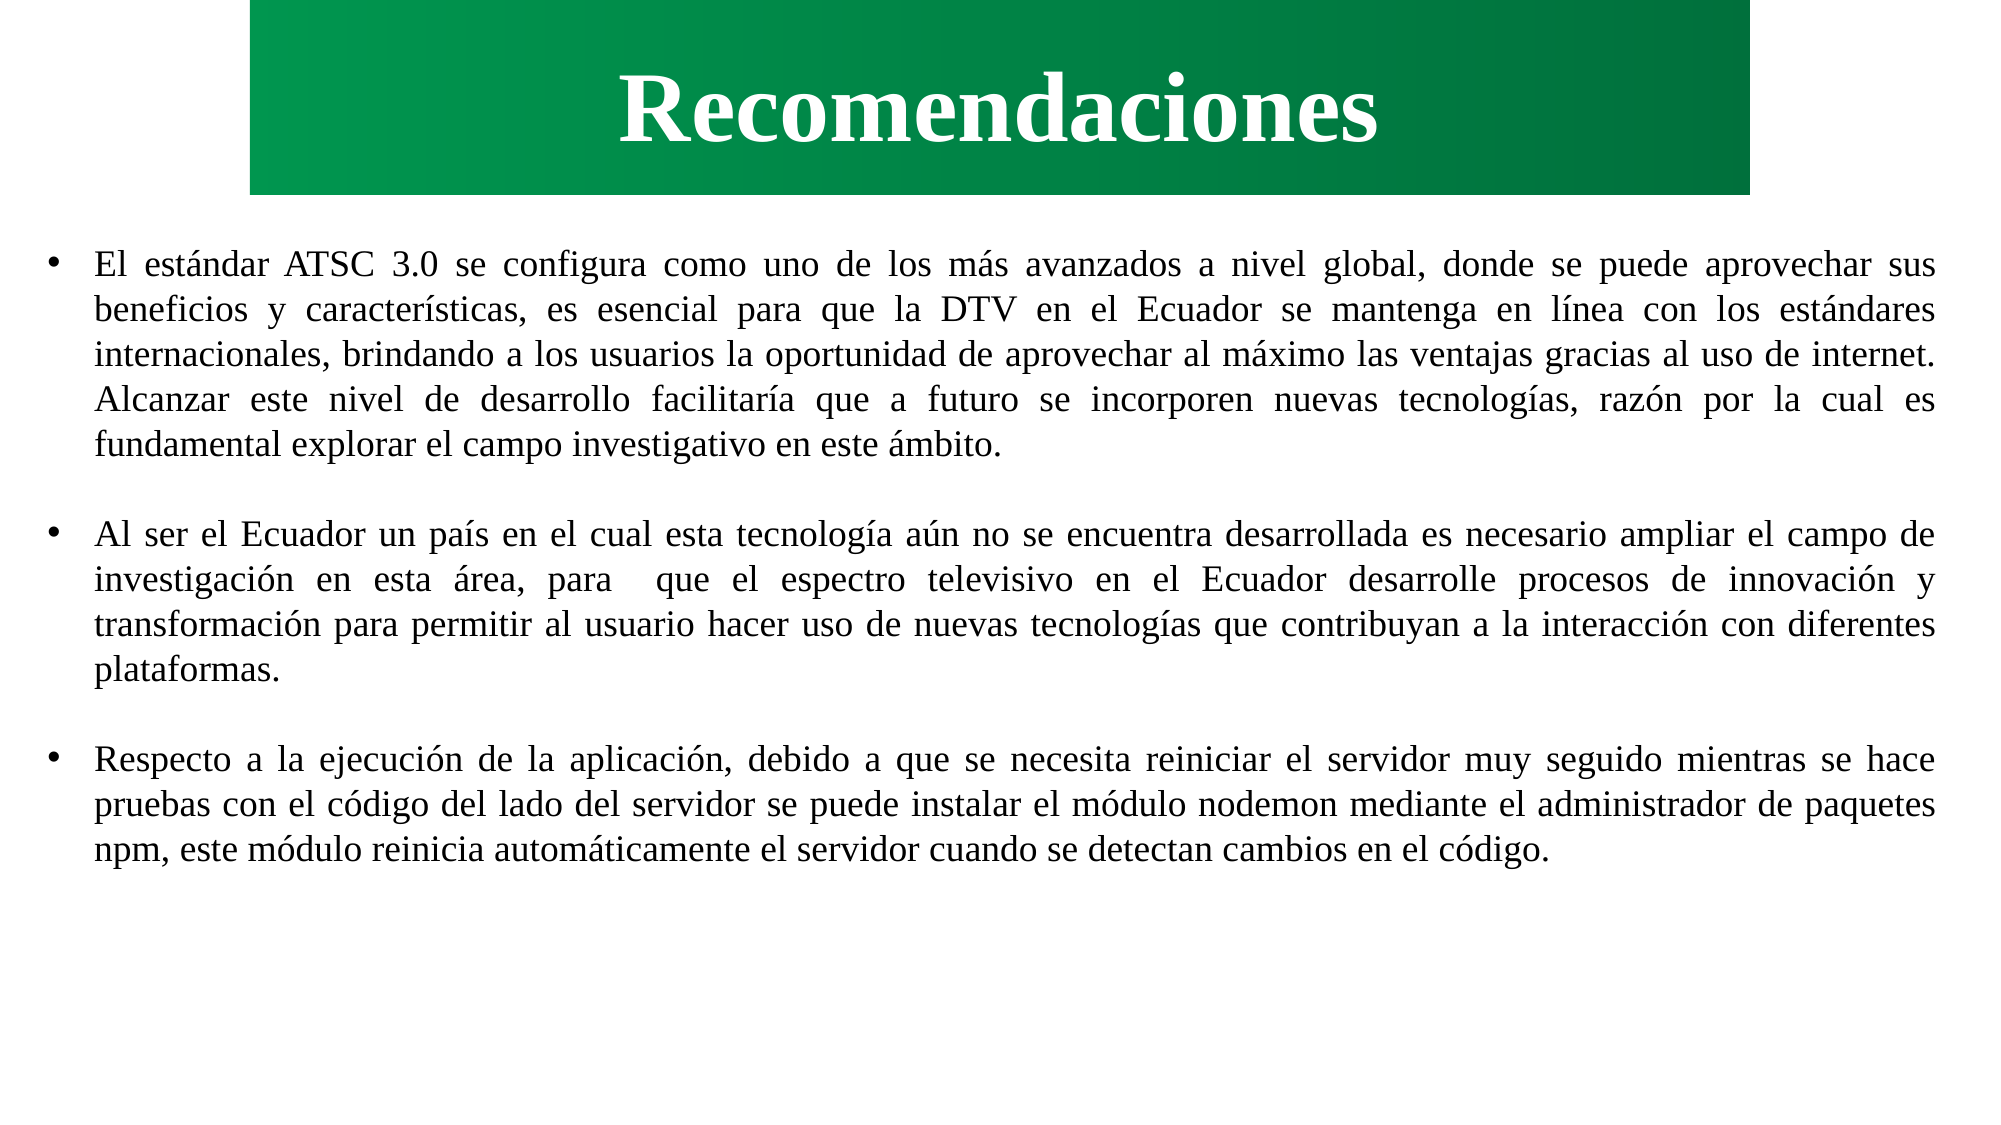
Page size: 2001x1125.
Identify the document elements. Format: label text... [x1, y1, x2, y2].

text_box [249, 0, 1750, 195]
text_box El estándar ATSC 3.0 se configura como uno de los más avanzados a nivel global, donde se puede aprovechar sus beneficios y características, es esencial para que la DTV en el Ecuador se mantenga en línea con los estándares internacionales, brindando a los usuarios la oportunidad de aprovechar al máximo las ventajas gracias al uso de internet. Alcanzar este nivel de desarrollo facilitaría que a futuro se incorporen nuevas tecnologías, razón por la cual es fundamental explorar el campo investigativo en este ámbito. Al ser el Ecuador un país en el cual esta tecnología aún no se encuentra desarrollada es necesario ampliar el campo de investigación en esta área, para que el espectro televisivo en el Ecuador desarrolle procesos de innovación y transformación para permitir al usuario hacer uso de nuevas tecnologías que contribuyan a la interacción con diferentes plataformas. Respecto a la ejecución de la aplicación, debido a que se necesita reiniciar el servidor muy seguido mientras se hace pruebas con el código del lado del servidor se puede instalar el módulo nodemon mediante el administrador de paquetes npm, este módulo reinicia automáticamente el servidor cuando se detectan cambios en el código. [32, 231, 1954, 1012]
text_box Recomendaciones [604, 34, 1750, 170]
